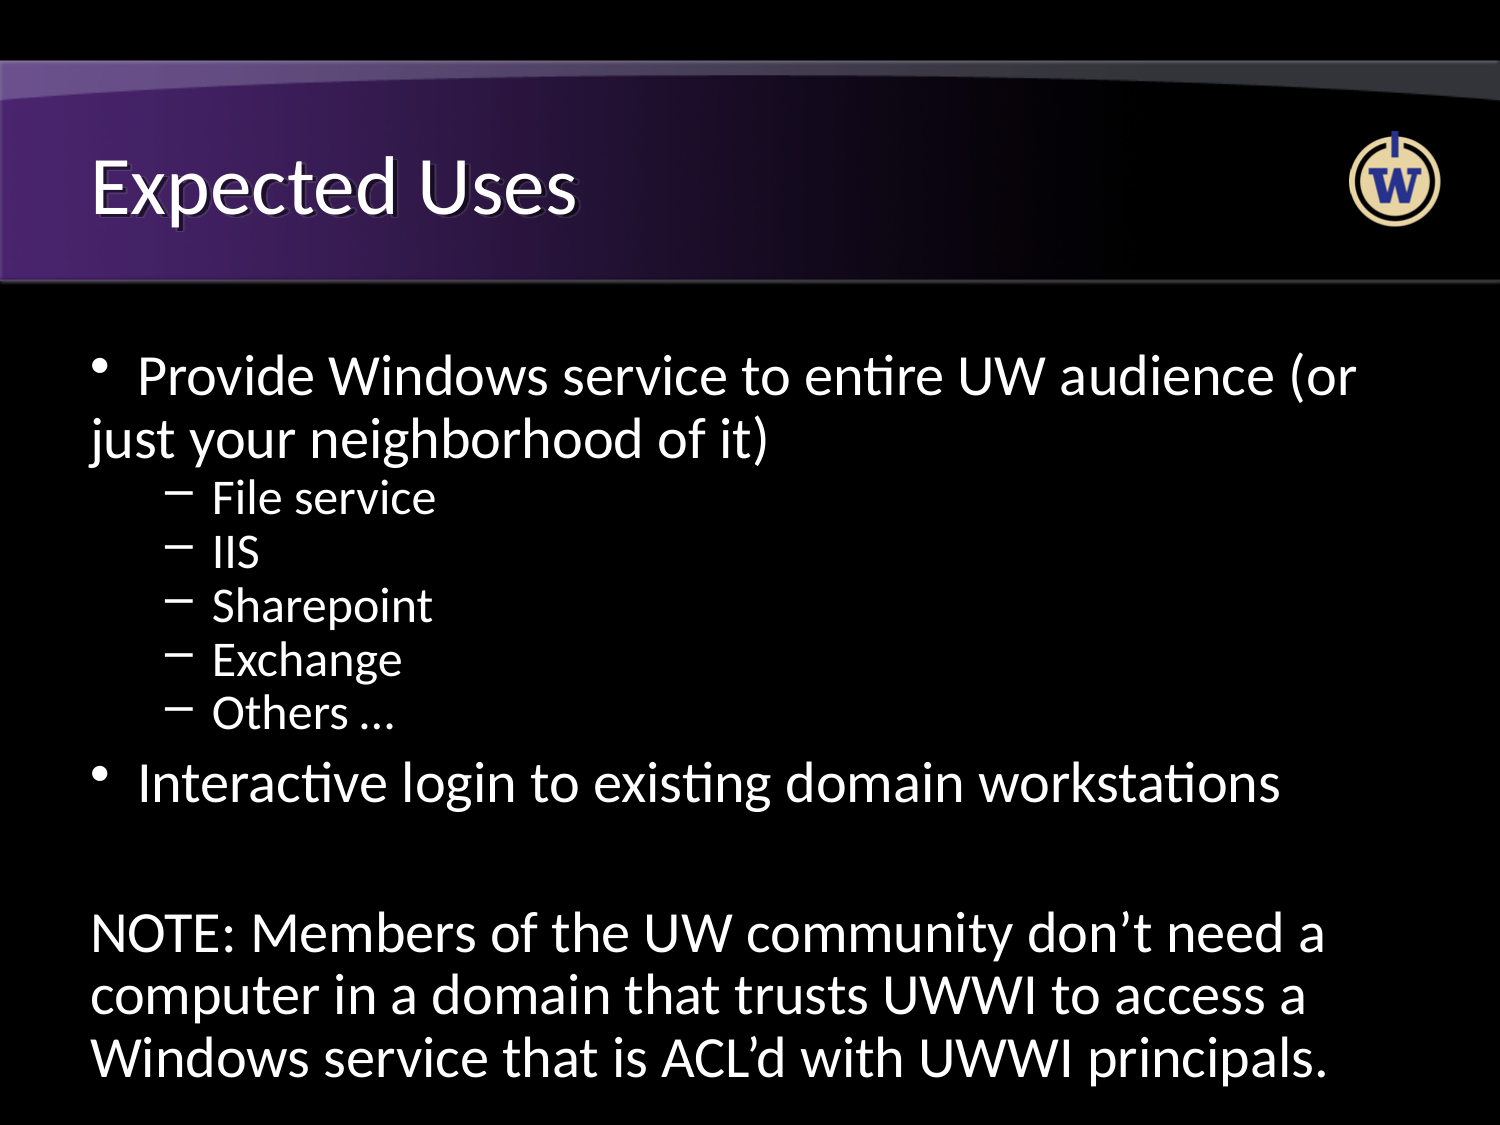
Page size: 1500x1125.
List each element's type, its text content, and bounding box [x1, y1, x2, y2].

list Provide Windows service to entire UW audience (or just your neighborhood of it) File service IIS Sharepoint Exchange Others … Interactive login to existing domain workstations NOTE: Members of the UW community don’t need a computer in a domain that trusts UWWI to access a Windows service that is ACL’d with UWWI principals. [74, 337, 1426, 1088]
title Expected Uses [74, 112, 1326, 251]
picture [0, 24, 1500, 318]
